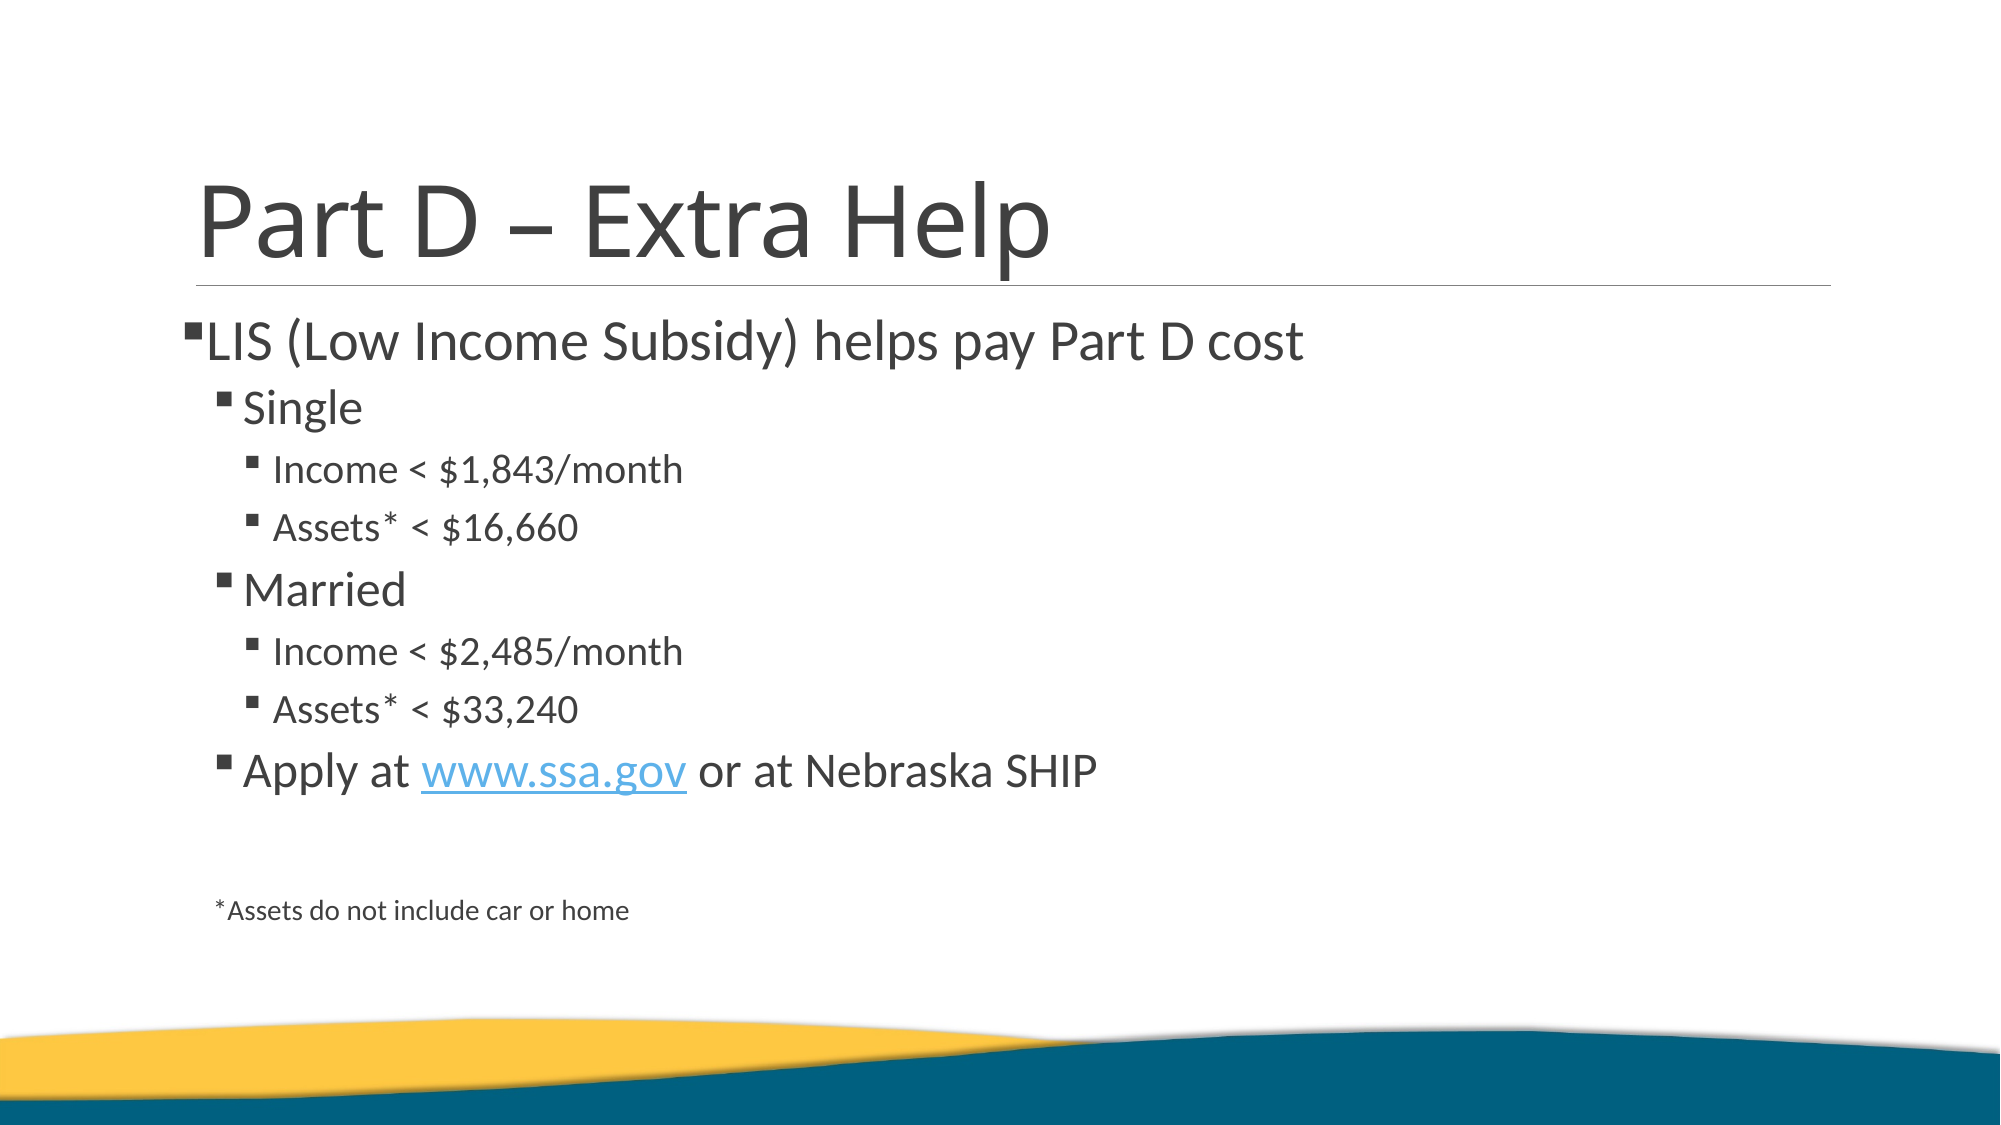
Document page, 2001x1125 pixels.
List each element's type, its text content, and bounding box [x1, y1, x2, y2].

list LIS (Low Income Subsidy) helps pay Part D cost Single Income < $1,843/month Assets* < $16,660 Married Income < $2,485/month Assets* < $33,240 Apply at www.ssa.gov or at Nebraska SHIP *Assets do not include car or home [180, 302, 1830, 963]
picture [0, 956, 2000, 1101]
title Part D – Extra Help [180, 47, 1830, 285]
